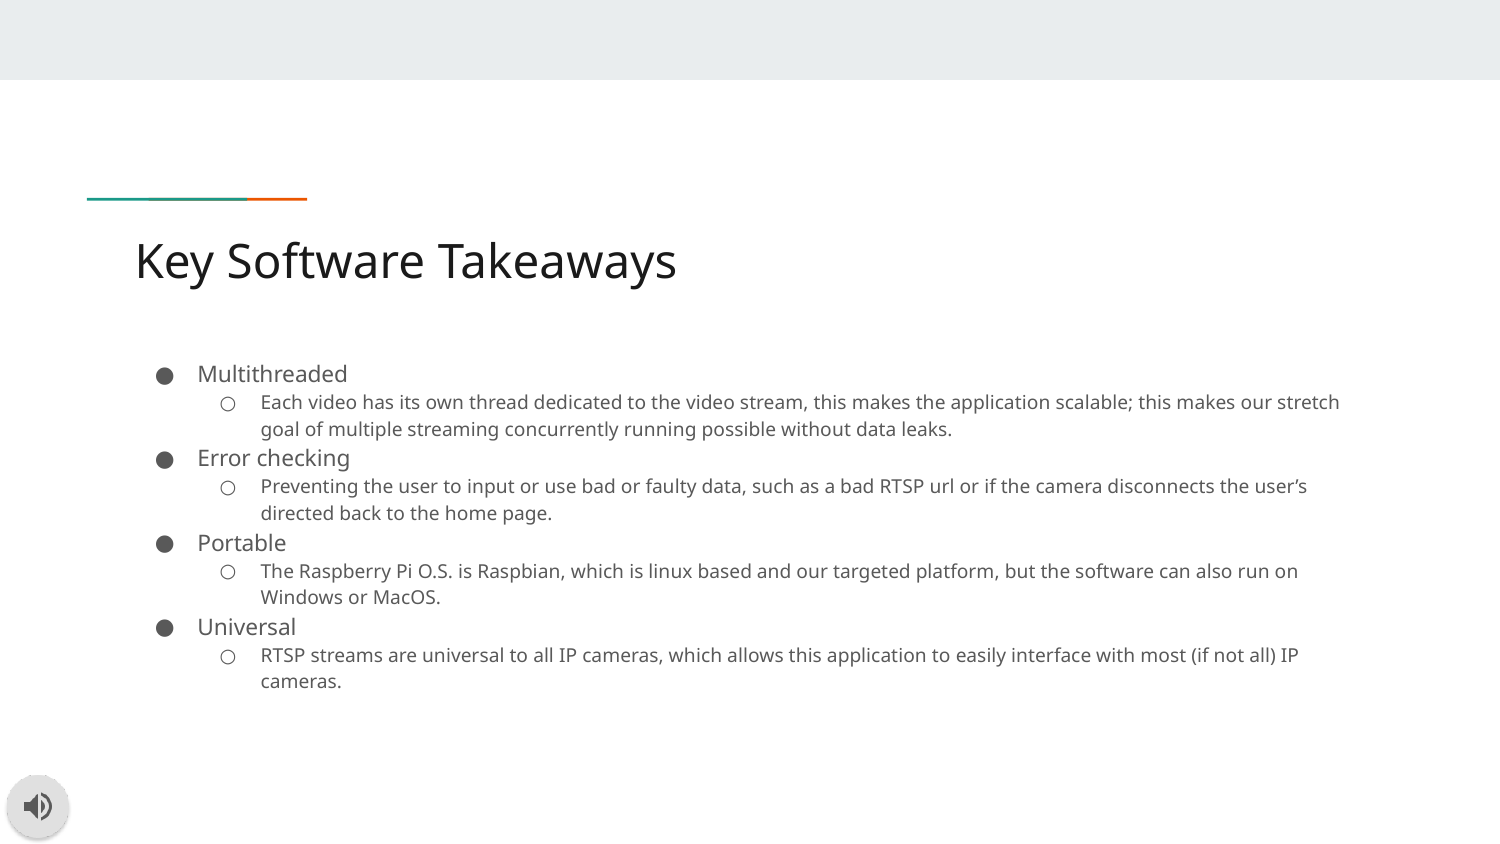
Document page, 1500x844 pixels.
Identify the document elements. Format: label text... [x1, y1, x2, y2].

picture [0, 768, 76, 844]
title Key Software Takeaways [119, 216, 1381, 305]
list Multithreaded Each video has its own thread dedicated to the video stream, this makes the application scalable; this makes our stretch goal of multiple streaming concurrently running possible without data leaks. Error checking Preventing the user to input or use bad or faulty data, such as a bad RTSP url or if the camera disconnects the user’s directed back to the home page. Portable The Raspberry Pi O.S. is Raspbian, which is linux based and our targeted platform, but the software can also run on Windows or MacOS. Universal RTSP streams are universal to all IP cameras, which allows this application to easily interface with most (if not all) IP cameras. [119, 341, 1381, 712]
